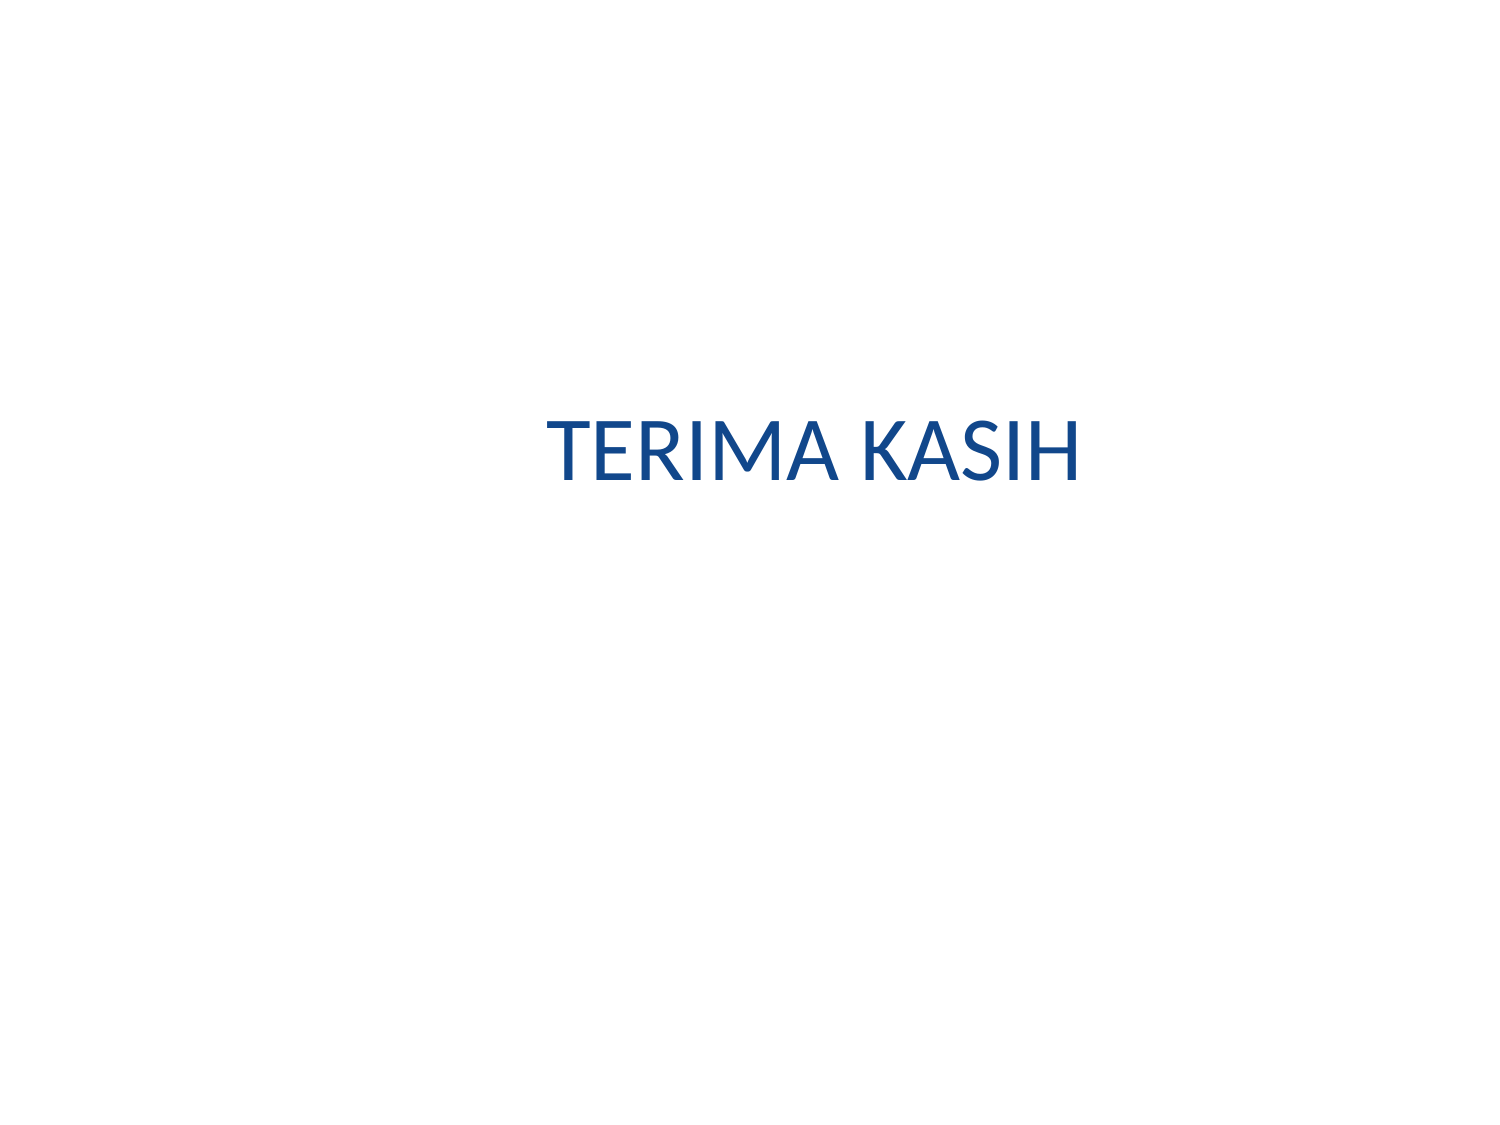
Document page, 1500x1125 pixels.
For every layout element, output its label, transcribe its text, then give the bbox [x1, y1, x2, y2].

title TERIMA KASIH [200, 350, 1430, 538]
